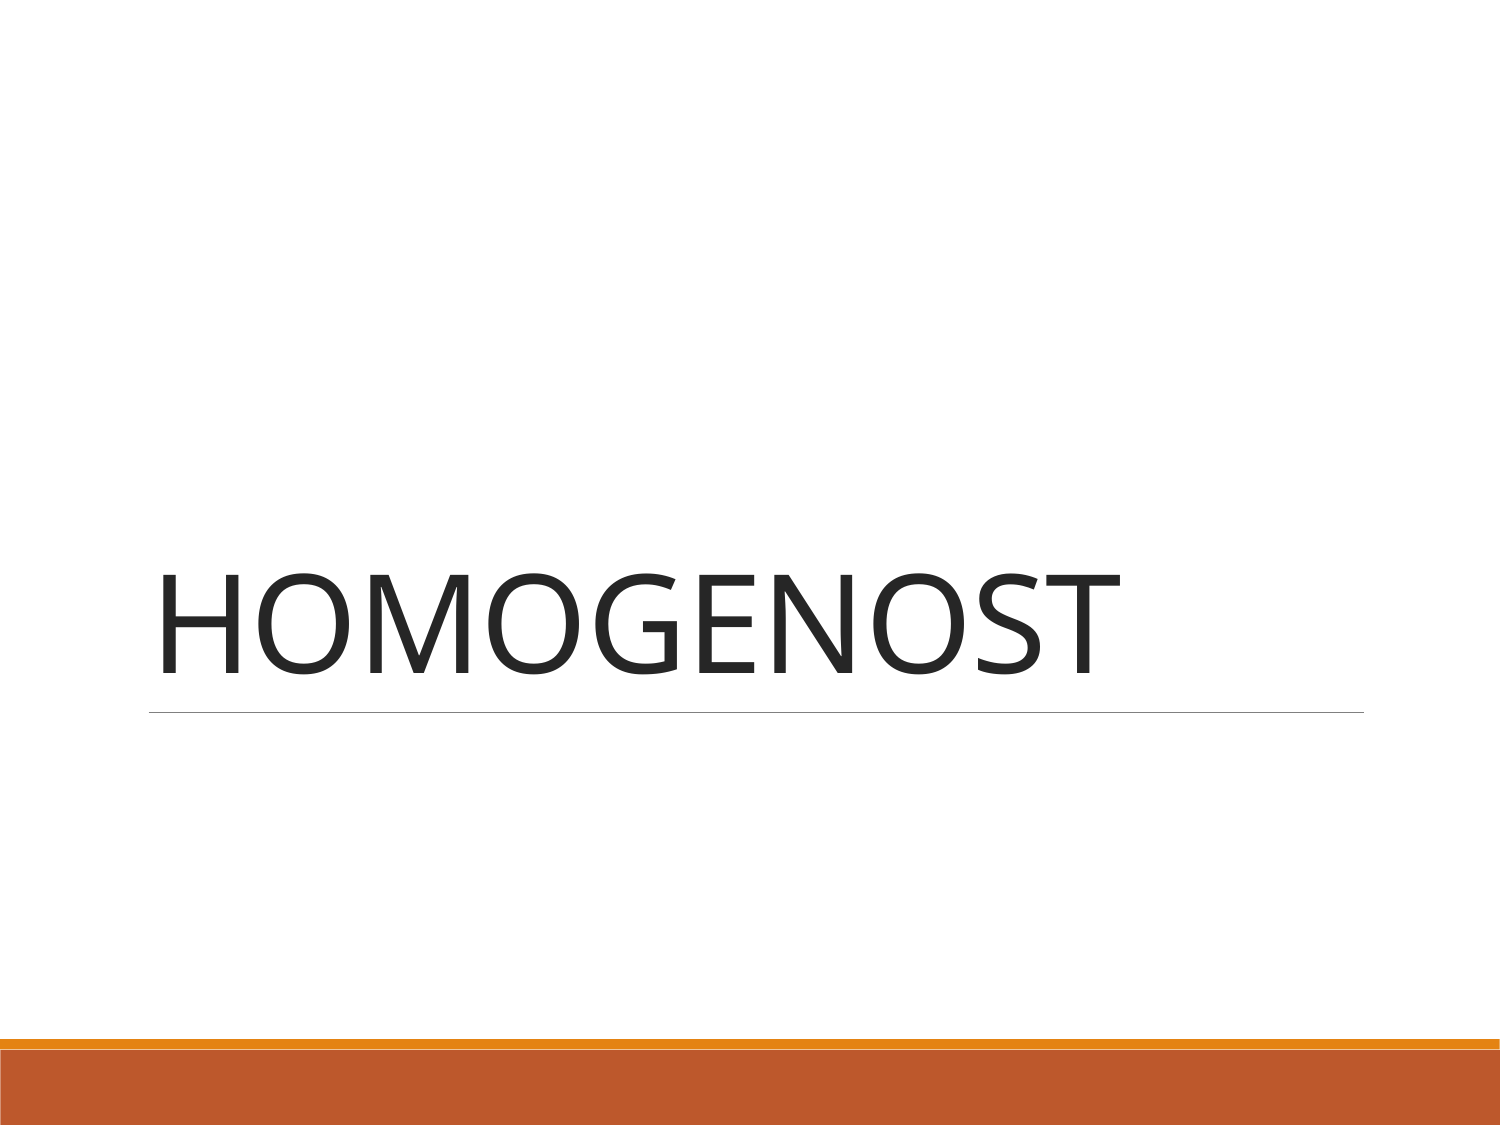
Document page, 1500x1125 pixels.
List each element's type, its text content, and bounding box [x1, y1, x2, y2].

title HOMOGENOST [135, 124, 1373, 710]
